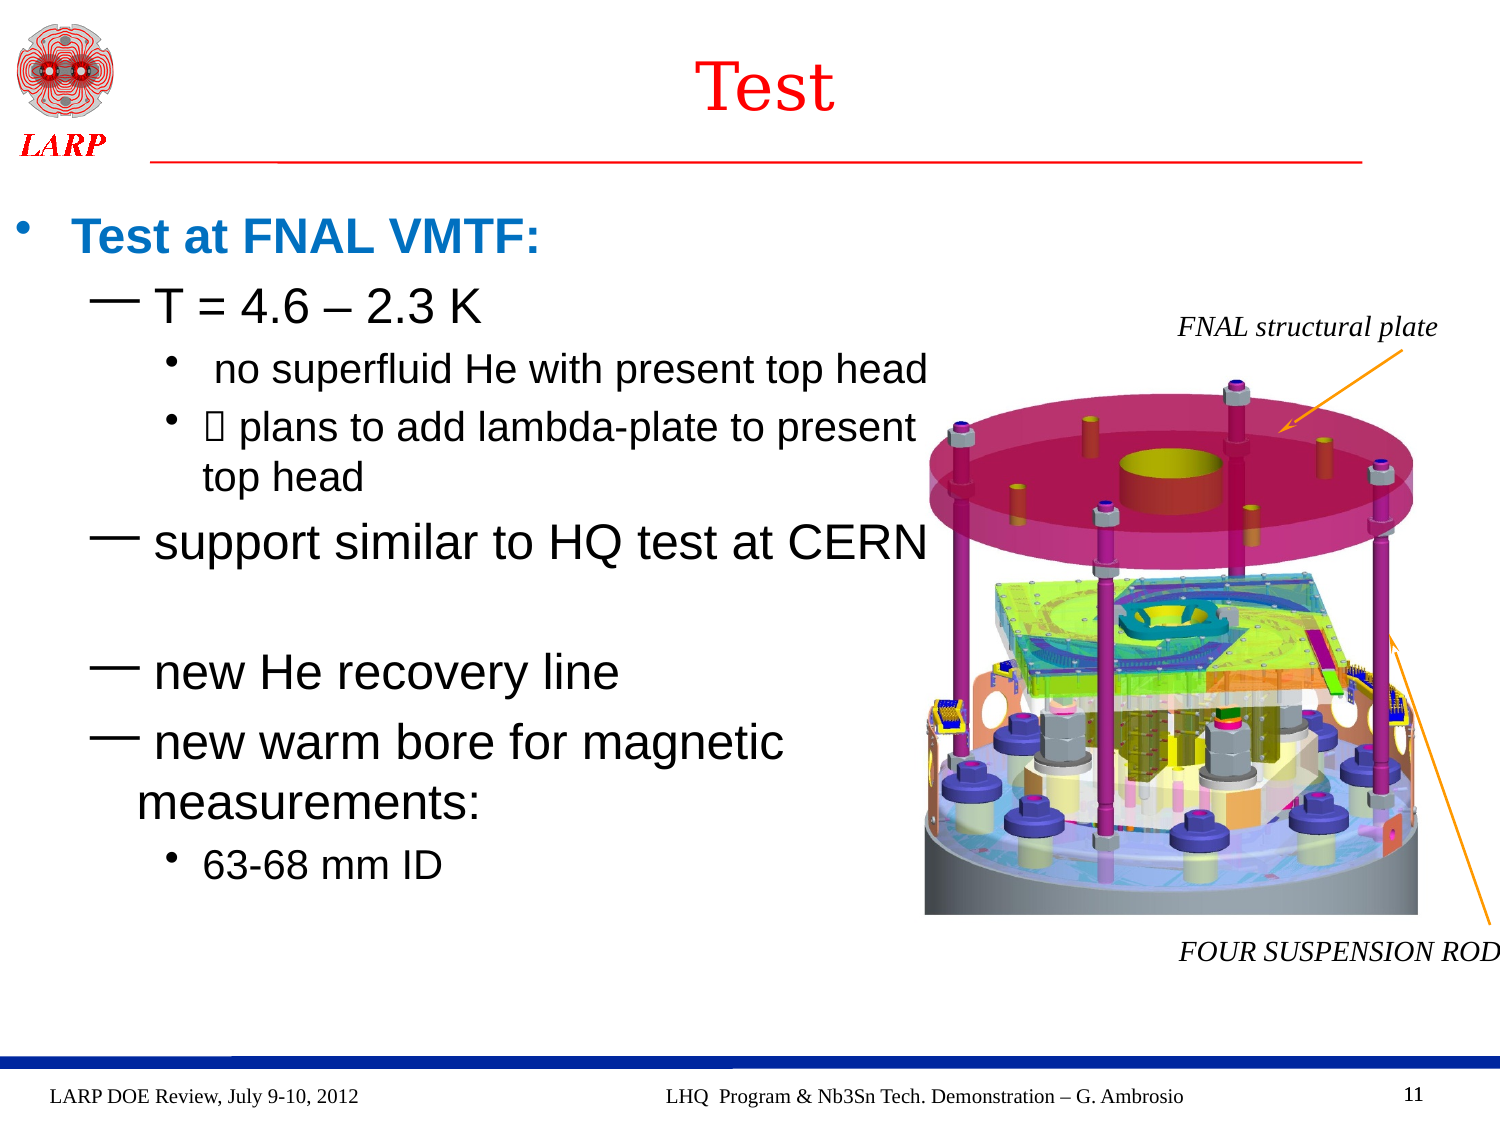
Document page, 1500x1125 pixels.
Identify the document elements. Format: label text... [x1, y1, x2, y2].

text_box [739, 299, 1500, 976]
picture [14, 24, 114, 156]
list Test at FNAL VMTF: T = 4.6 – 2.3 K no superfluid He with present top head  plans to add lambda-plate to present top head support similar to HQ test at CERN new He recovery line new warm bore for magnetic measurements: 63-68 mm ID [0, 195, 950, 1038]
title Test [150, 29, 1382, 150]
